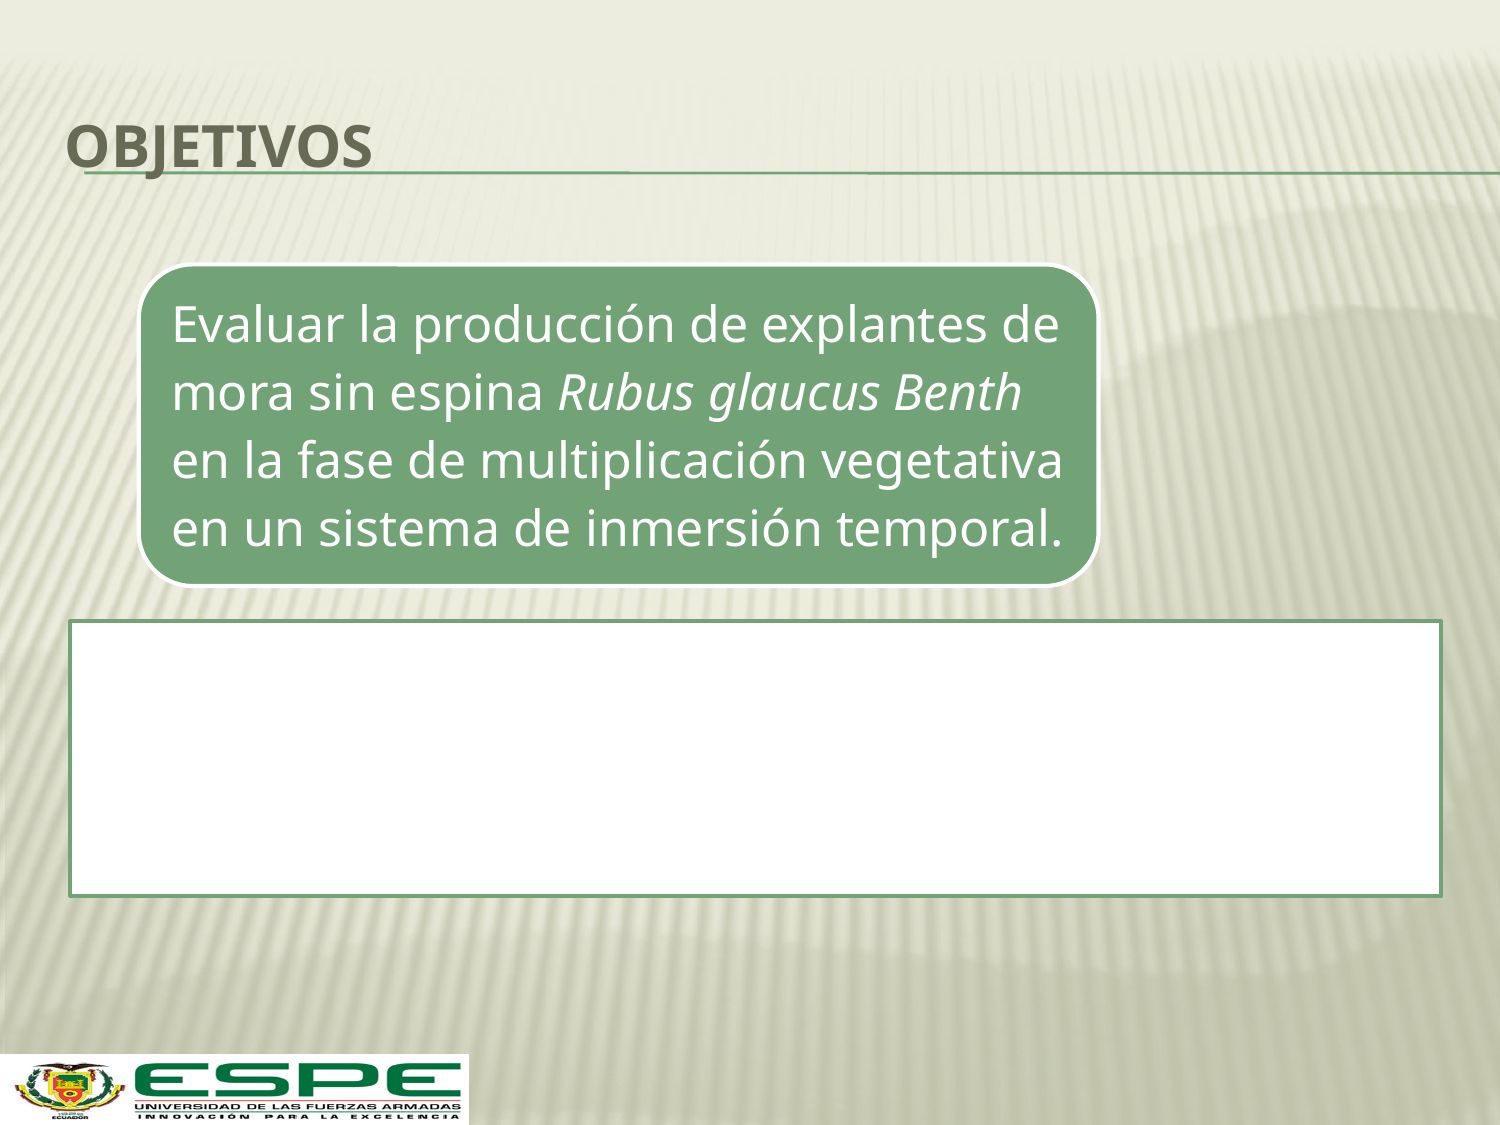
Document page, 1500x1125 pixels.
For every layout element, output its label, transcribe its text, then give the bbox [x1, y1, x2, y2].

title OBJETIVOS [50, 75, 1475, 213]
picture [0, 1054, 469, 1125]
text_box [70, 228, 1442, 897]
